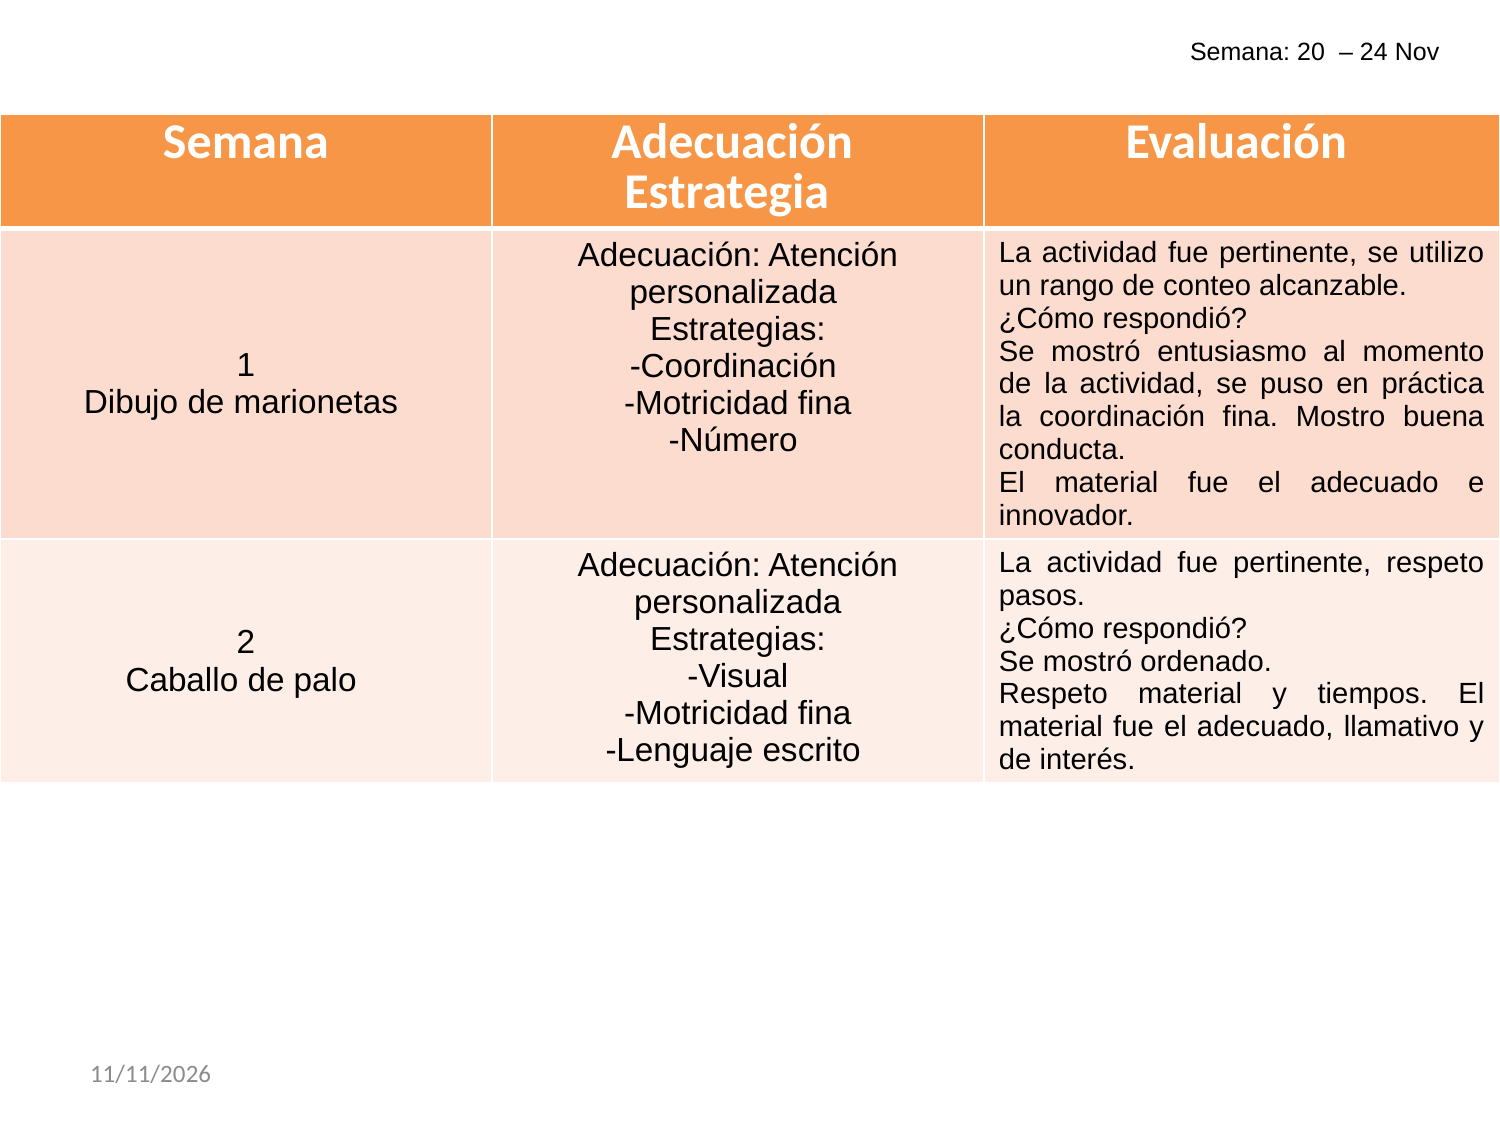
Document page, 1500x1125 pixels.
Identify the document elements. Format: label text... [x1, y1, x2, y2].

table_header Semana [1, 115, 491, 226]
table_cell Adecuación: Atención personalizada Estrategias: -Coordinación -Motricidad fina -Número [493, 231, 983, 538]
table_cell Adecuación: Atención personalizada Estrategias: -Visual -Motricidad fina -Lenguaje escrito [493, 540, 983, 782]
table_cell La actividad fue pertinente, se utilizo un rango de conteo alcanzable. ¿Cómo respondió? Se mostró entusiasmo al momento de la actividad, se puso en práctica la coordinación fina. Mostro buena conducta. El material fue el adecuado e innovador. [985, 231, 1499, 538]
table_header Evaluación [985, 115, 1499, 226]
table_cell 2 Caballo de palo [1, 540, 491, 782]
table_header Adecuación Estrategia [493, 115, 983, 226]
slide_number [75, 1042, 425, 1103]
table_cell 1 Dibujo de marionetas [1, 231, 491, 538]
table_cell La actividad fue pertinente, respeto pasos. ¿Cómo respondió? Se mostró ordenado. Respeto material y tiempos. El material fue el adecuado, llamativo y de interés. [985, 540, 1499, 782]
text_box Semana: 20 – 24 Nov [1175, 27, 1500, 73]
